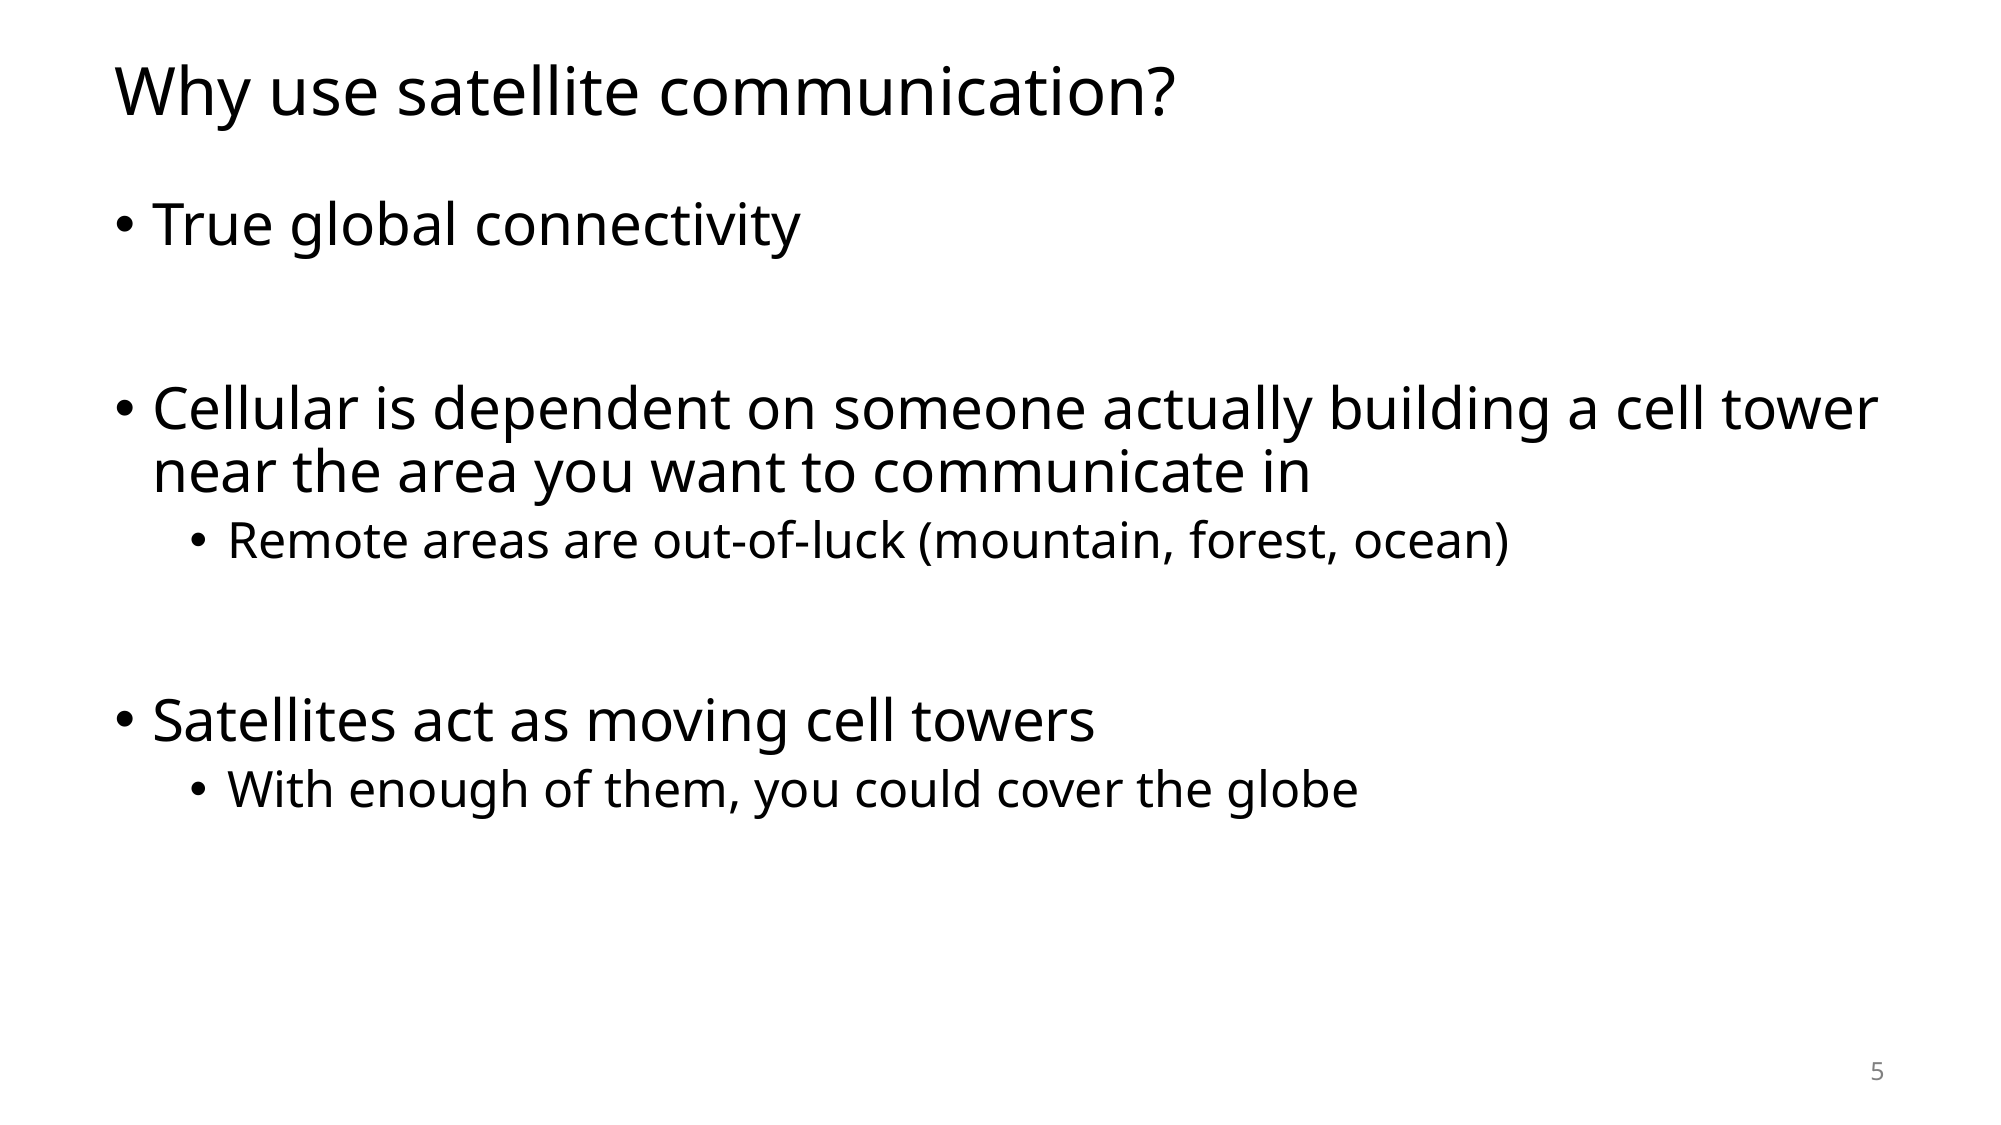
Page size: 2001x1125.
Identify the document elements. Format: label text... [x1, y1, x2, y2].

slide_number 5 [1749, 1042, 1900, 1103]
list True global connectivity Cellular is dependent on someone actually building a cell tower near the area you want to communicate in Remote areas are out-of-luck (mountain, forest, ocean) Satellites act as moving cell towers With enough of them, you could cover the globe [99, 187, 1900, 1013]
title Why use satellite communication? [99, 37, 1900, 150]
